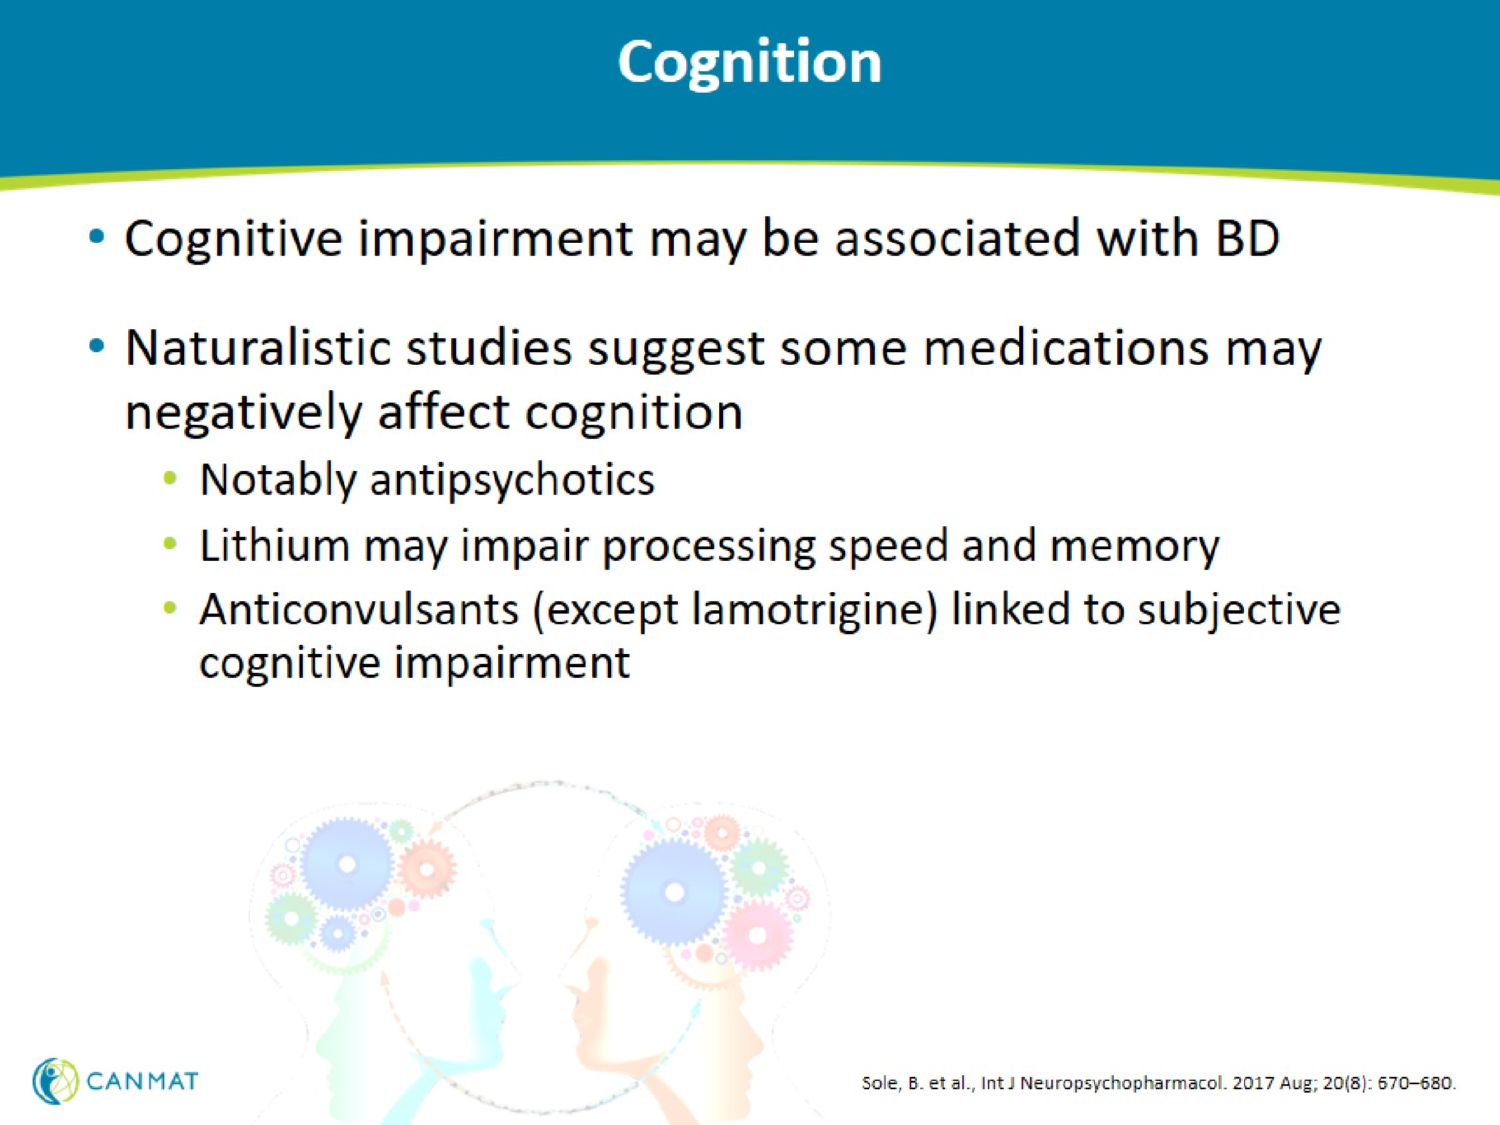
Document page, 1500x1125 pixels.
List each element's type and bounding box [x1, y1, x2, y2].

picture [799, 50, 809, 82]
picture [814, 50, 847, 82]
picture [798, 36, 809, 46]
picture [619, 39, 652, 82]
picture [760, 50, 769, 82]
picture [0, 160, 1500, 1125]
picture [773, 43, 794, 82]
picture [655, 50, 688, 82]
picture [851, 50, 882, 82]
picture [759, 36, 770, 46]
picture [690, 50, 720, 93]
picture [724, 50, 753, 82]
